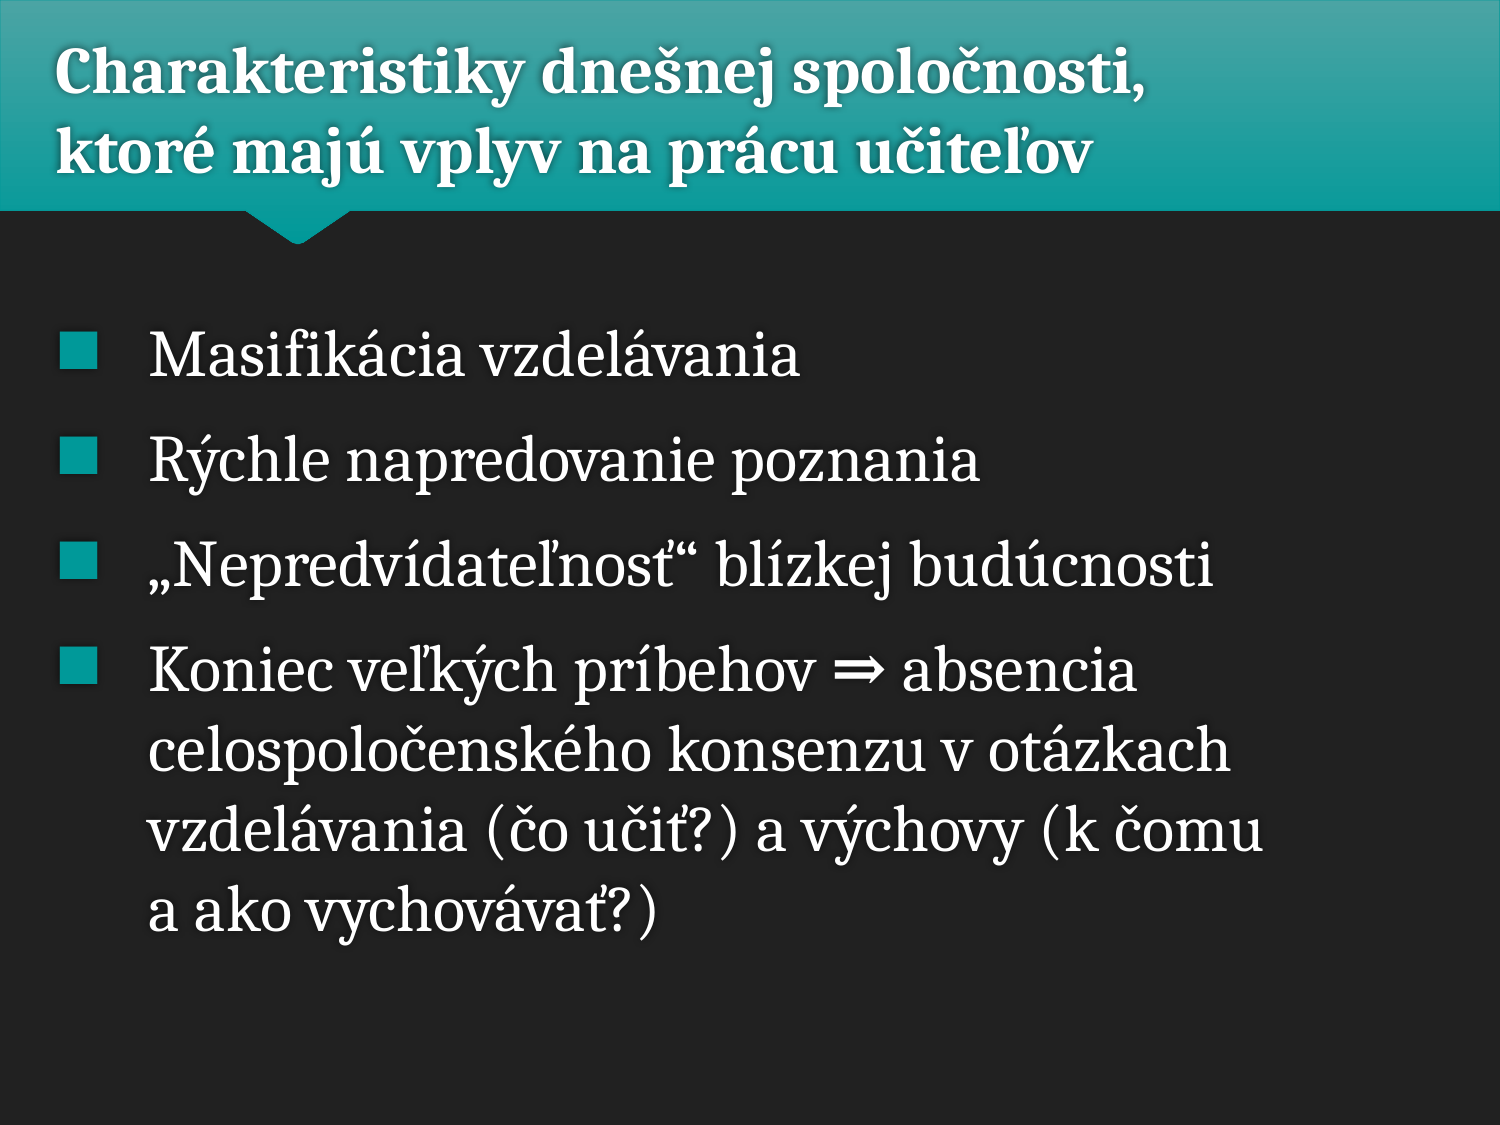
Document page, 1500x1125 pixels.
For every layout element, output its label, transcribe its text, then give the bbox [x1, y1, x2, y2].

text_box Masifikácia vzdelávania Rýchle napredovanie poznania „Nepredvídateľnosť“ blízkej budúcnosti Koniec veľkých príbehov ⇒ absencia celospoločenského konsenzu v otázkach vzdelávania (čo učiť?) a výchovy (k čomu a ako vychovávať?) [40, 302, 1476, 1125]
title Charakteristiky dnešnej spoločnosti, ktoré majú vplyv na prácu učiteľov [40, 19, 1499, 209]
